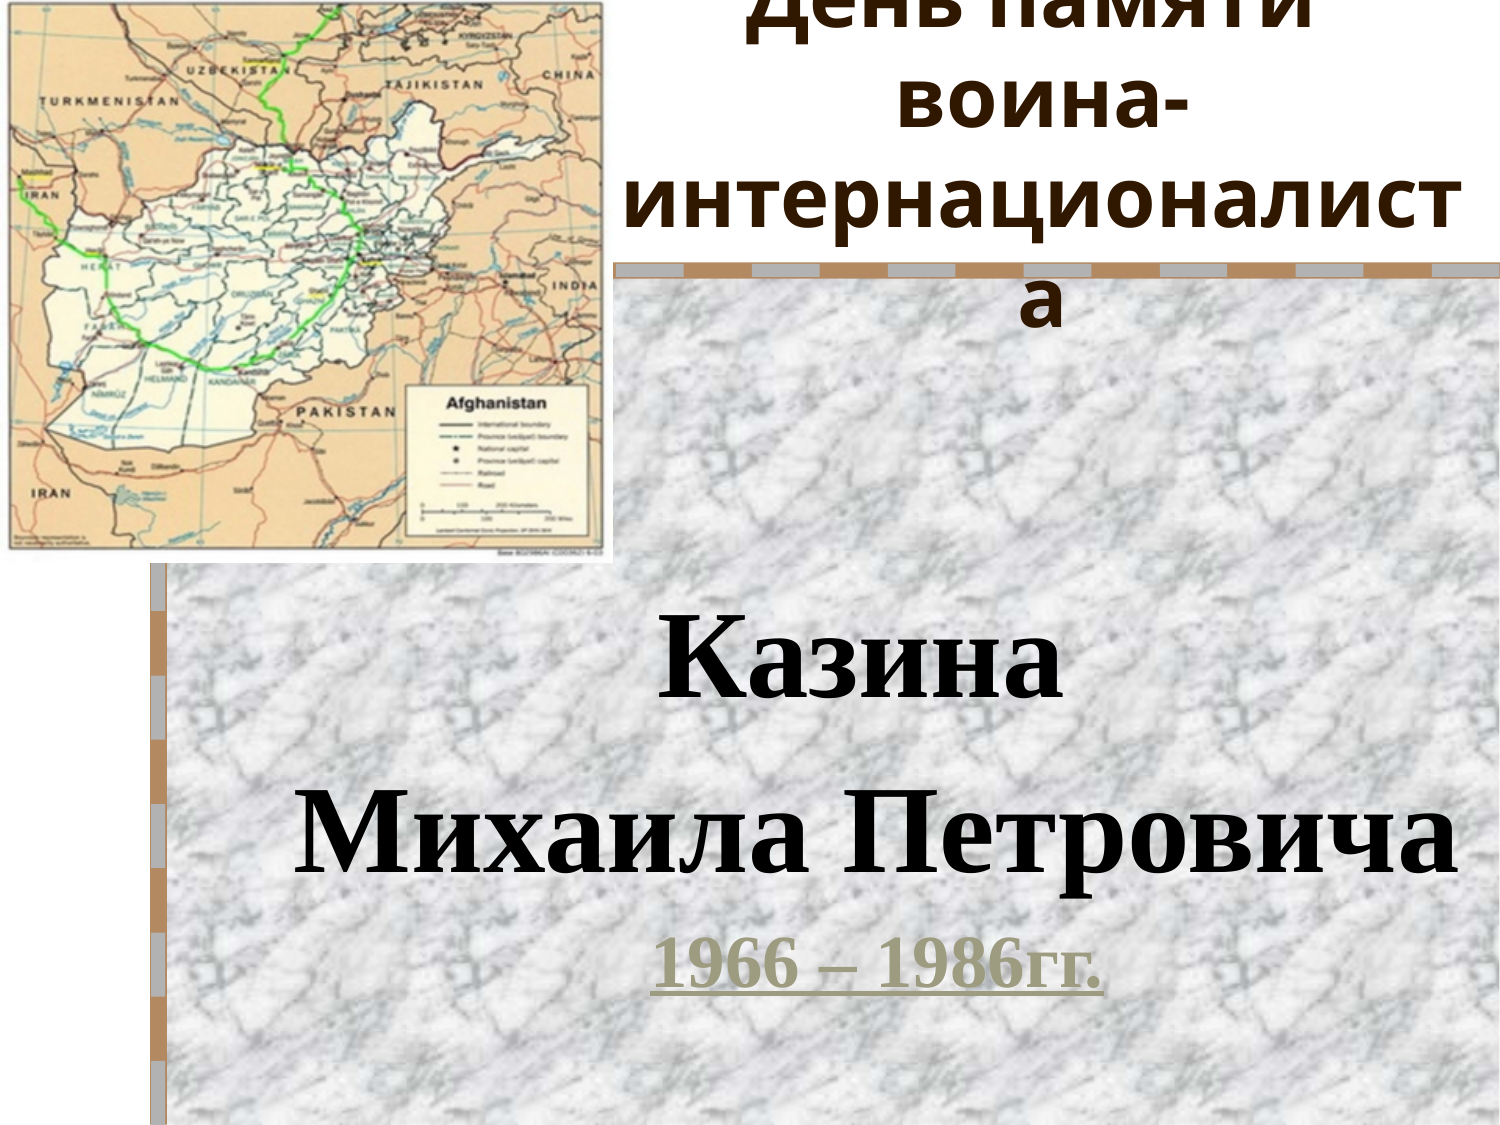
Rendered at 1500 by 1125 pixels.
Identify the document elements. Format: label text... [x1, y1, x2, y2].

picture [0, 0, 1500, 1125]
title День памяти воина-интернационалиста [618, 50, 1500, 238]
subtitle Казина Михаила Петровича 1966 – 1986гг. [253, 564, 1500, 955]
